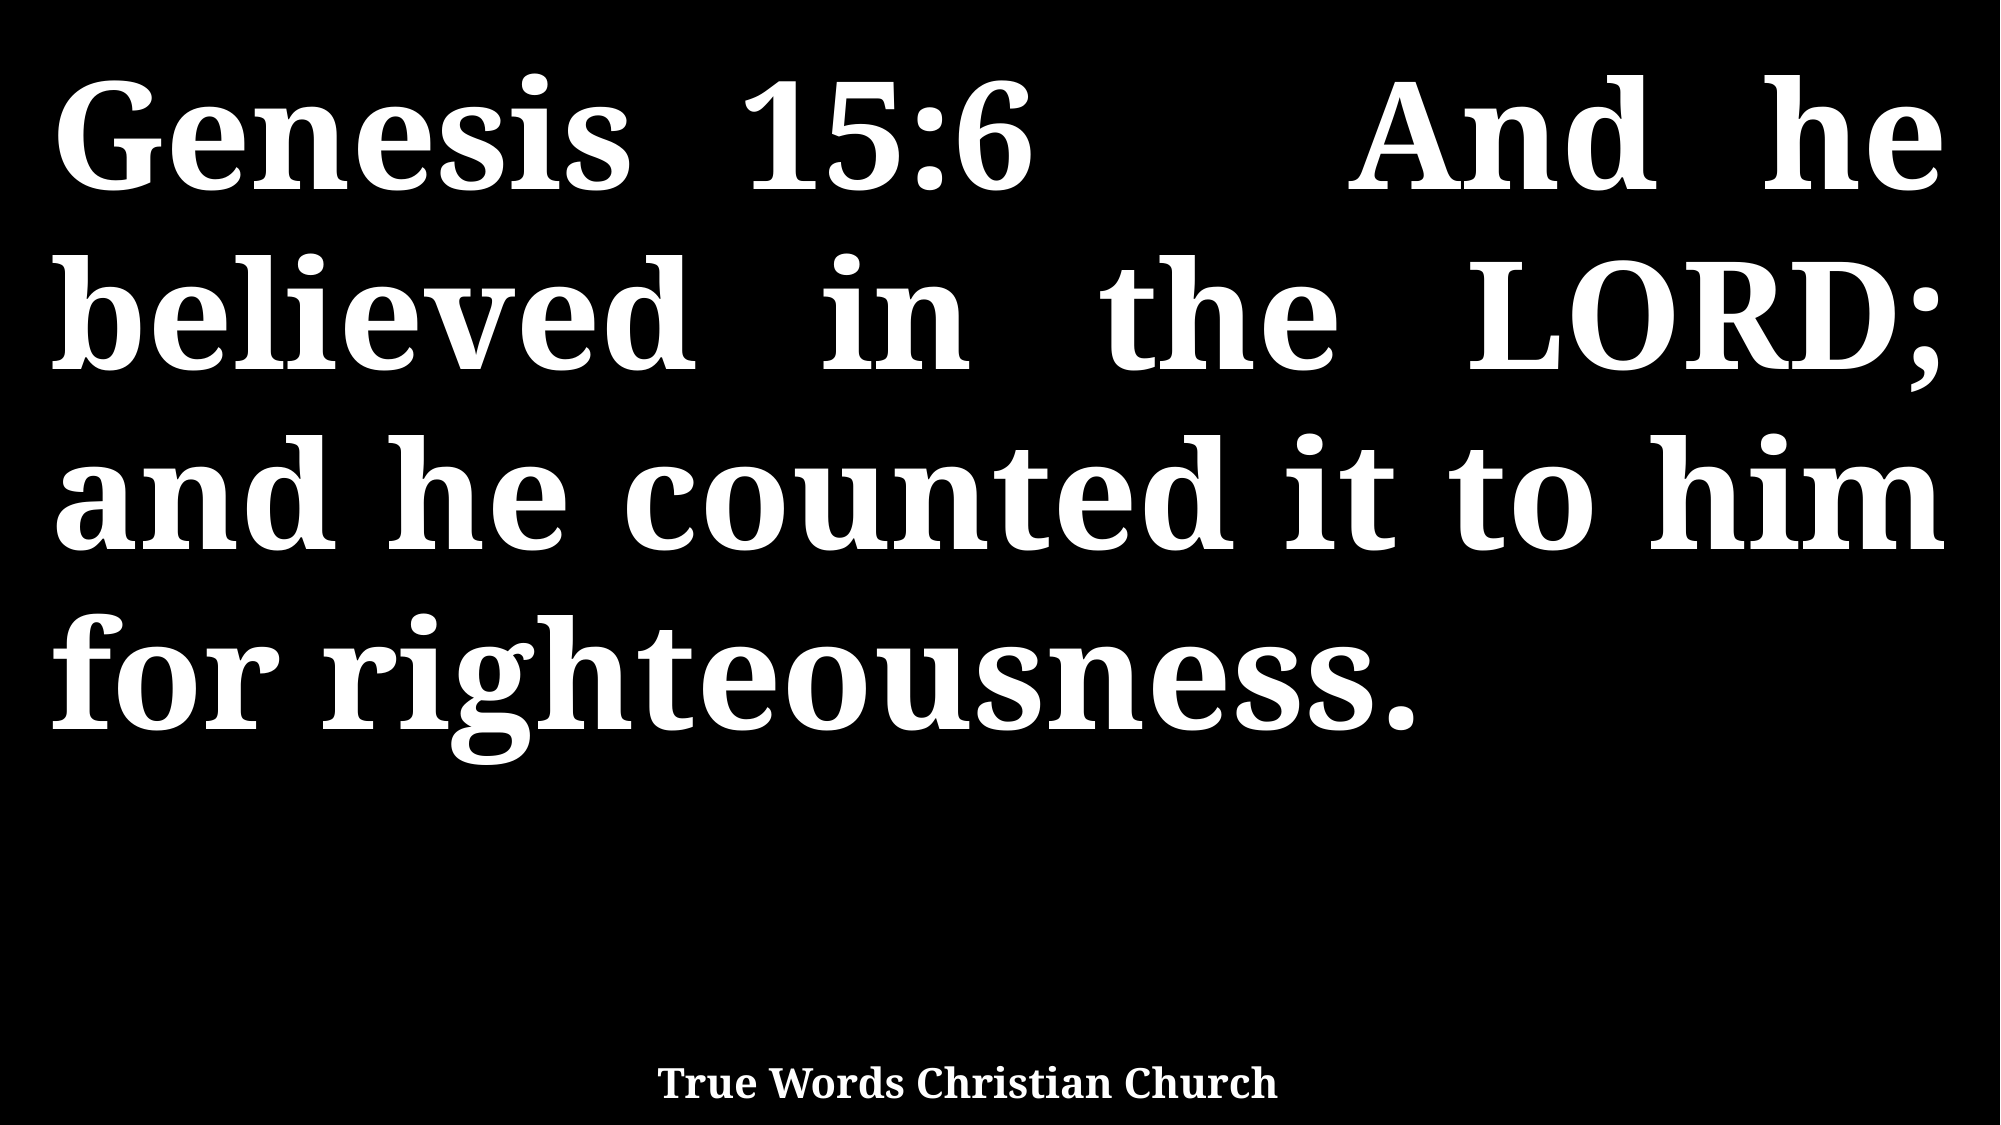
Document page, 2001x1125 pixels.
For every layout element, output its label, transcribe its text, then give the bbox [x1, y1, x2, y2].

text_box True Words Christian Church [642, 1049, 1294, 1114]
text_box Genesis 15:6 And he believed in the LORD; and he counted it to him for righteousness. [35, 32, 1965, 767]
